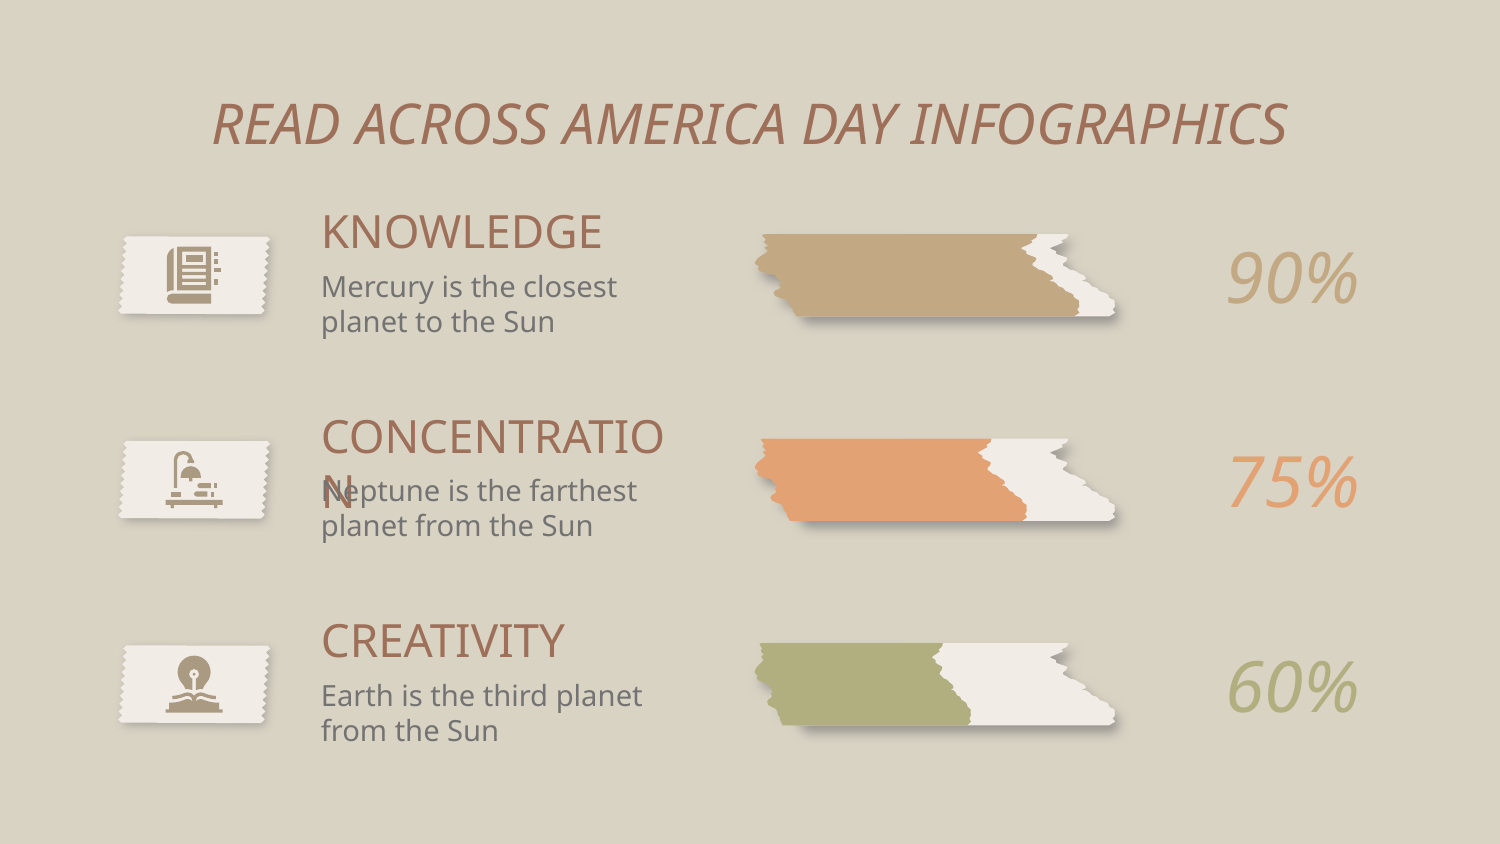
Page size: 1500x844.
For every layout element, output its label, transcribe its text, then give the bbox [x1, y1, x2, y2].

text_box [118, 645, 271, 724]
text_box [166, 246, 222, 304]
text_box [118, 440, 271, 519]
title READ ACROSS AMERICA DAY INFOGRAPHICS [116, 88, 1383, 167]
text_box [305, 611, 1384, 755]
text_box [305, 407, 1384, 551]
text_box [165, 450, 223, 509]
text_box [305, 202, 1384, 346]
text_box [165, 655, 223, 713]
text_box [118, 236, 271, 315]
